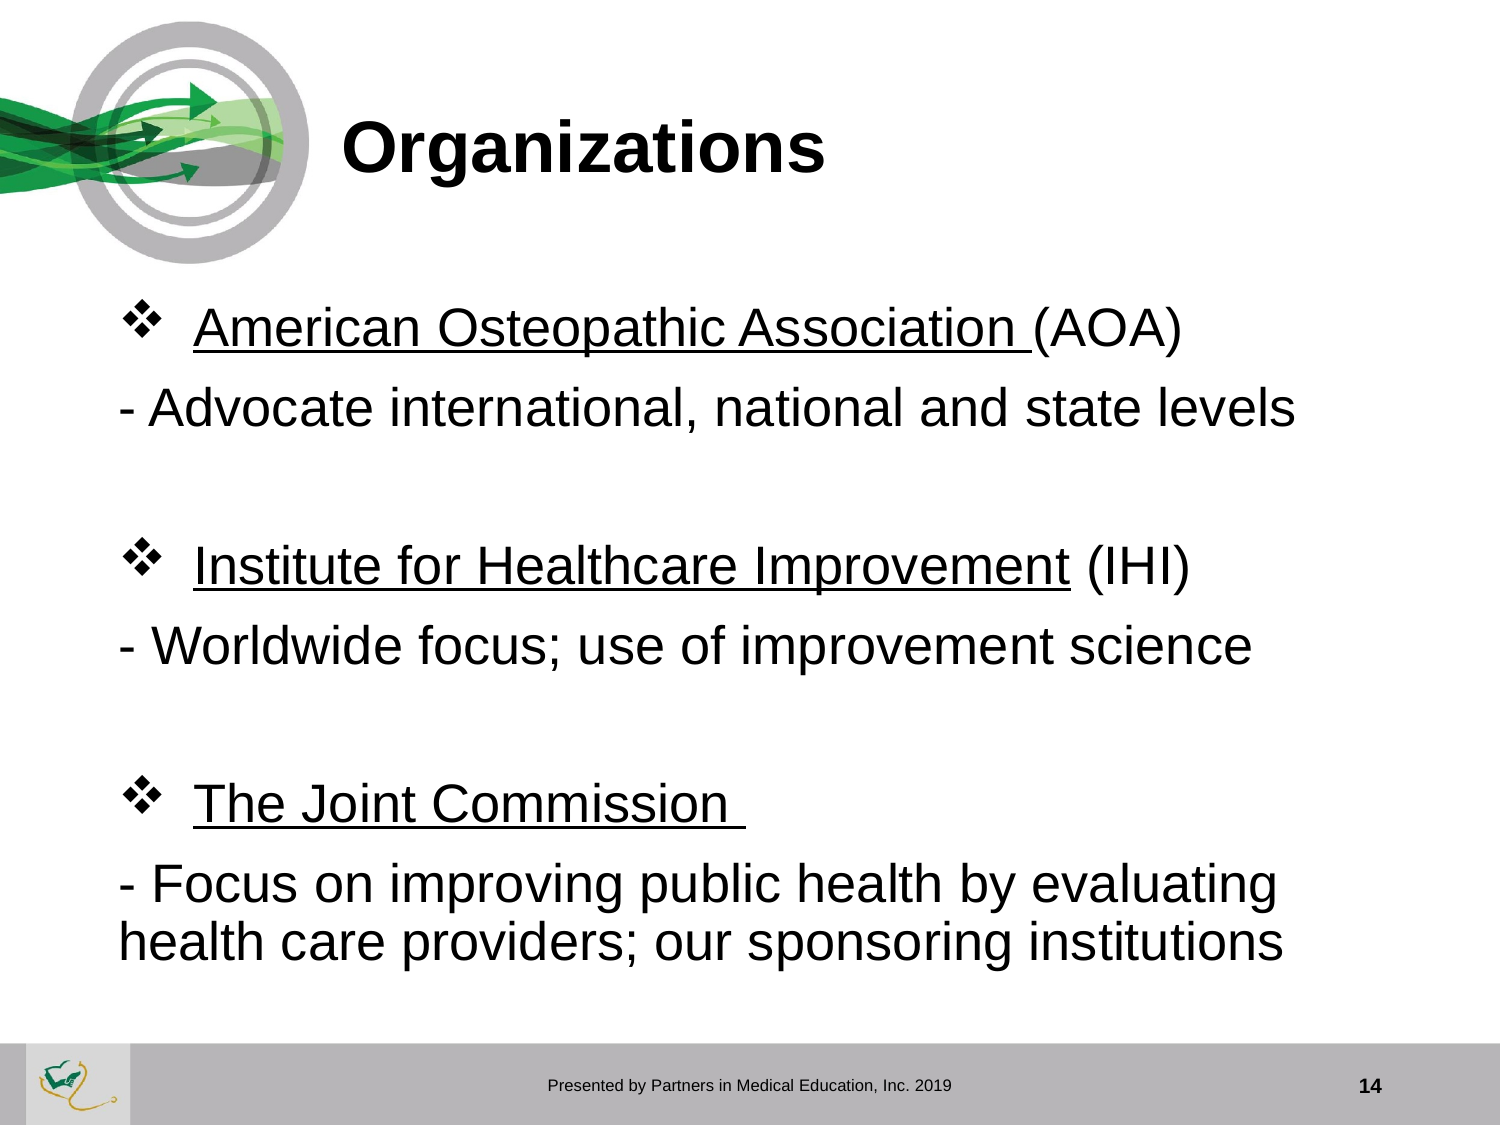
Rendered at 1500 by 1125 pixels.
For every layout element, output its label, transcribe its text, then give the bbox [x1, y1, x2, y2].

title Organizations [326, 40, 1397, 258]
slide_number 14 [1059, 1055, 1397, 1116]
list American Osteopathic Association (AOA) - Advocate international, national and state levels Institute for Healthcare Improvement (IHI) - Worldwide focus; use of improvement science The Joint Commission - Focus on improving public health by evaluating health care providers; our sponsoring institutions [103, 285, 1397, 1014]
picture [0, 0, 1500, 1125]
footer Presented by Partners in Medical Education, Inc. 2019 [496, 1055, 1004, 1116]
